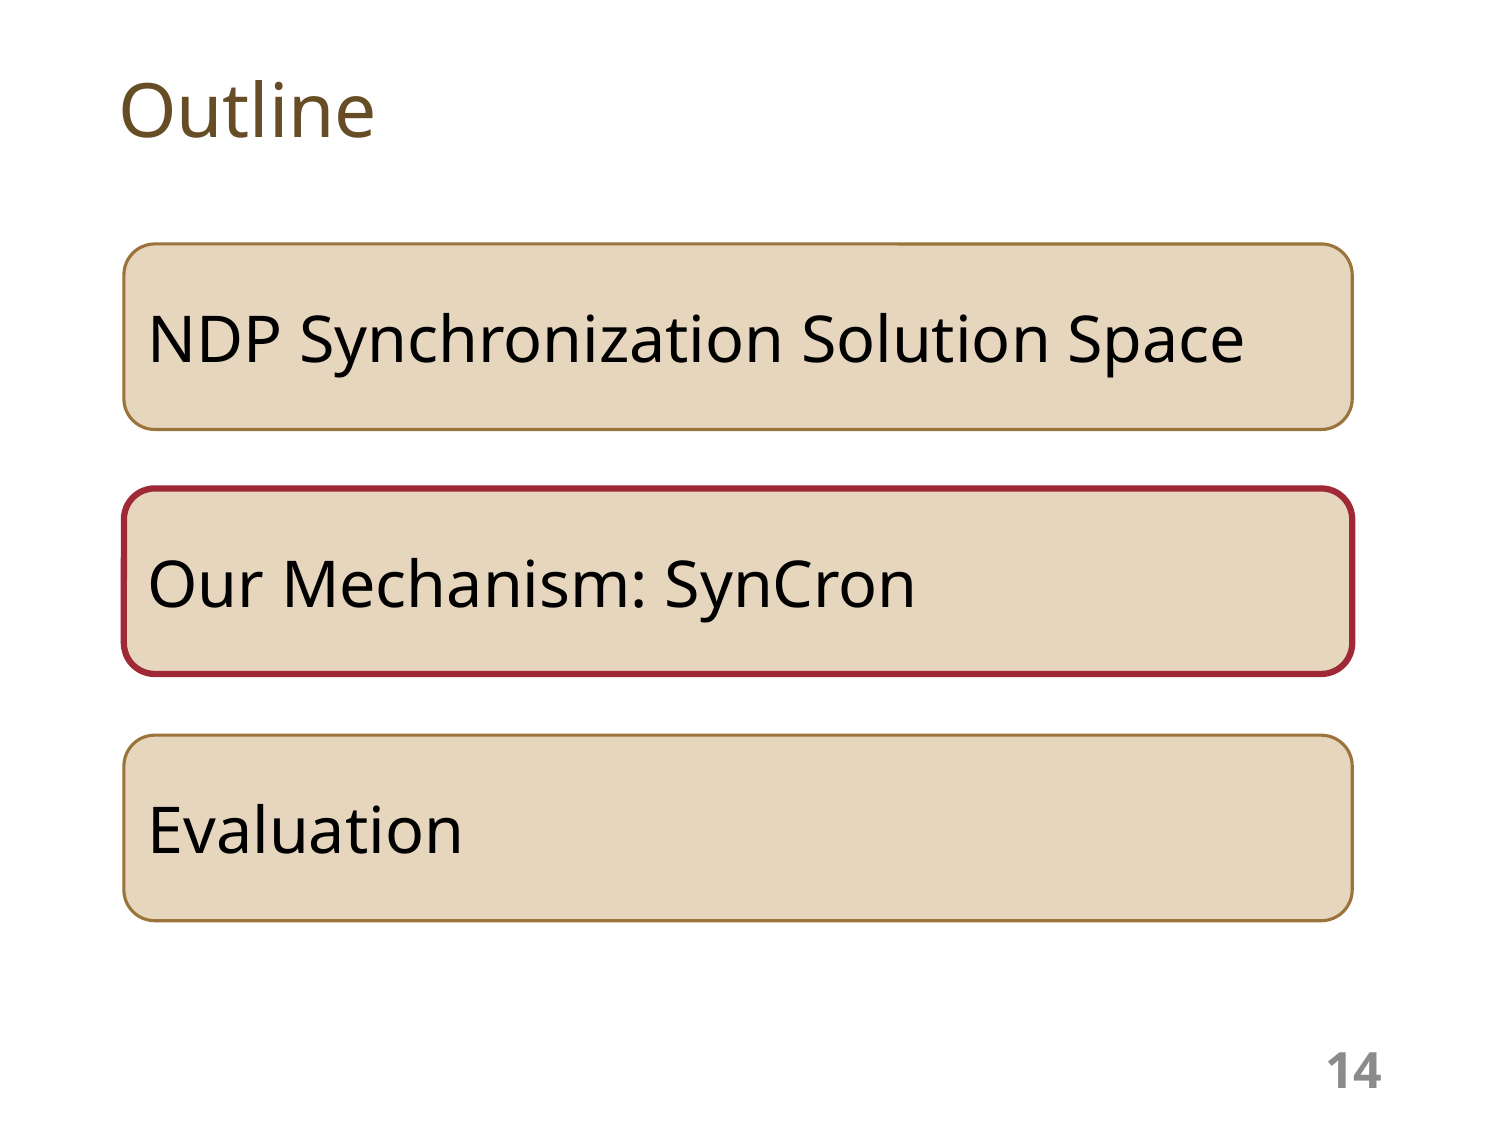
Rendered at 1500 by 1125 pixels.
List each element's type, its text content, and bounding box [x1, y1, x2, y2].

text_box NDP Synchronization Solution Space [123, 243, 1353, 431]
text_box Our Mechanism: SynCron [123, 487, 1353, 675]
text_box Outline [103, 30, 1397, 196]
slide_number 14 [1059, 1042, 1397, 1103]
text_box Evaluation [123, 734, 1353, 922]
